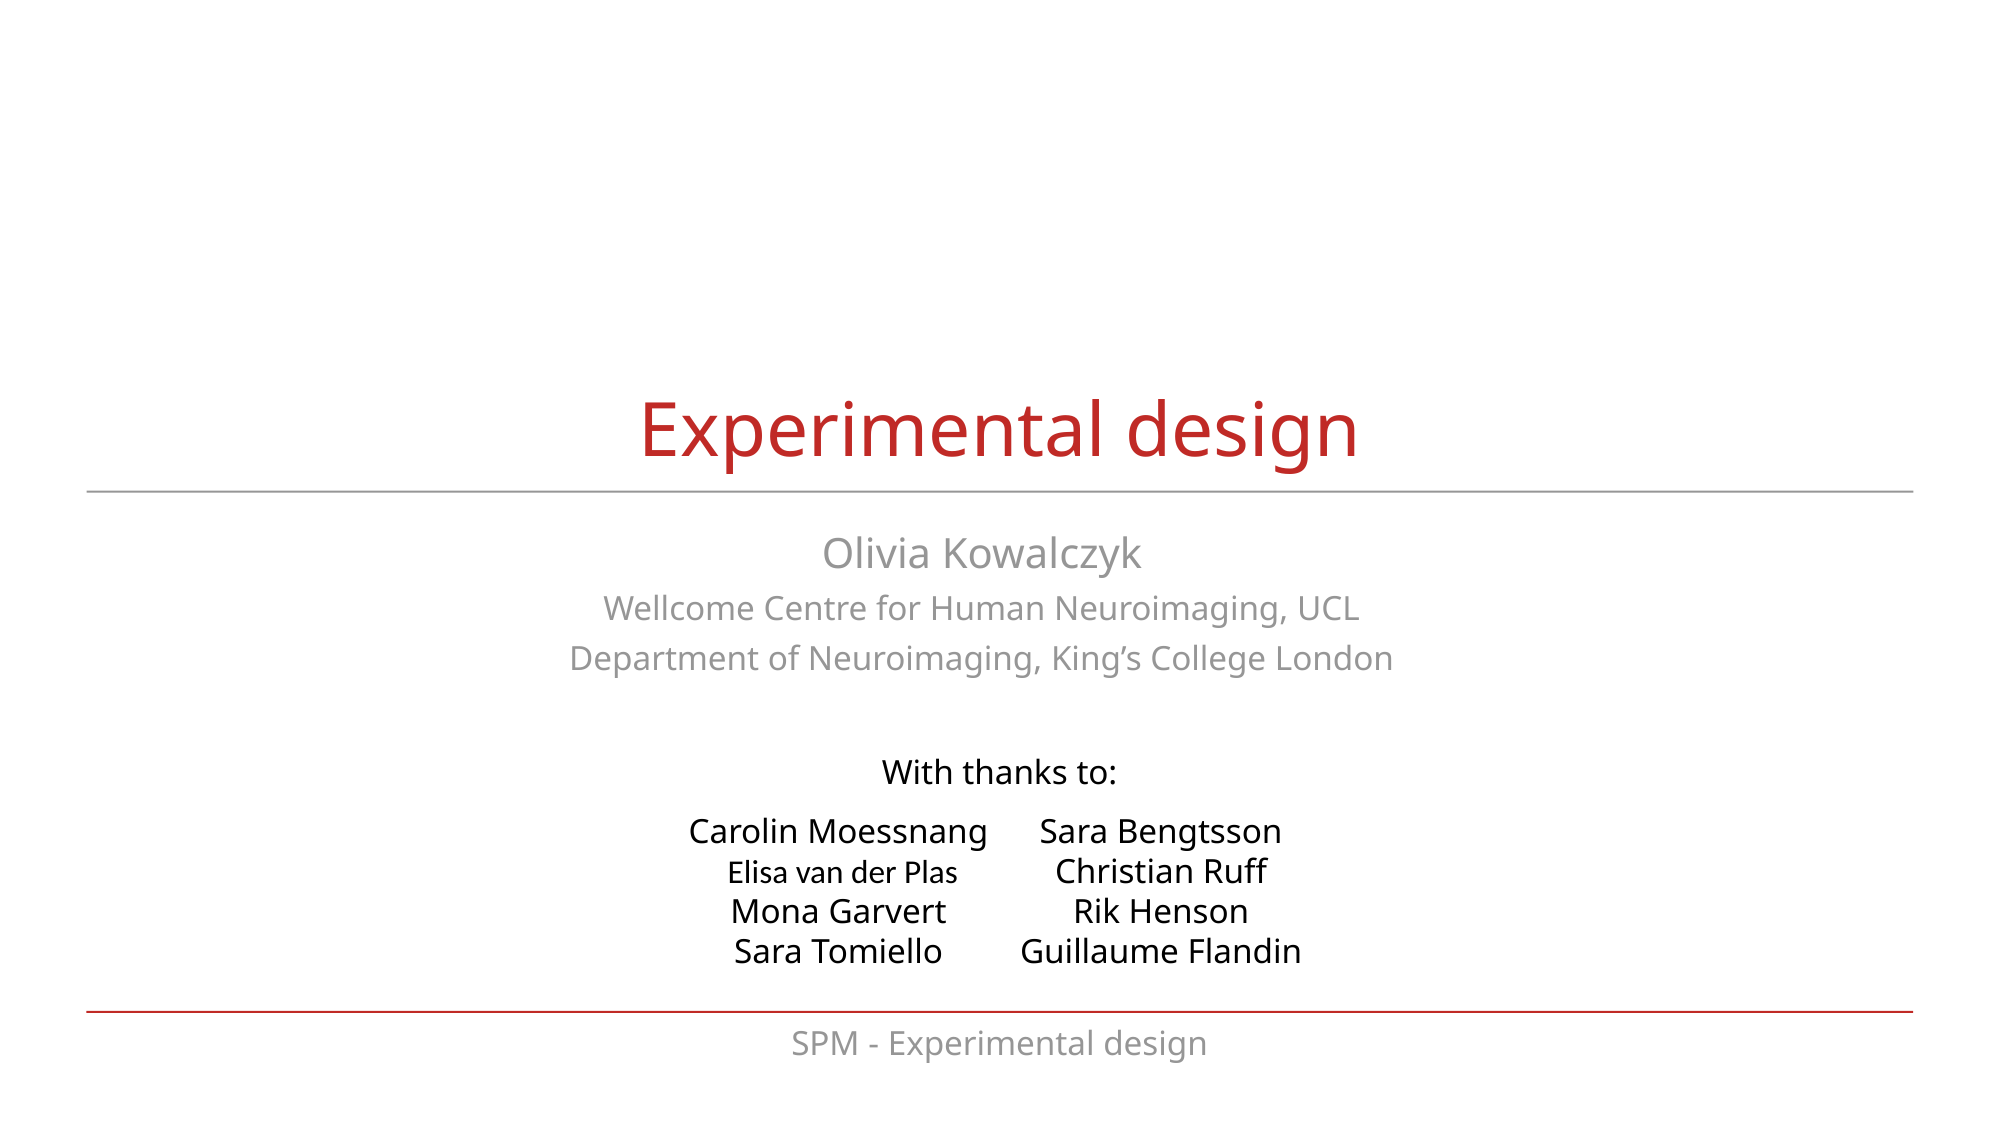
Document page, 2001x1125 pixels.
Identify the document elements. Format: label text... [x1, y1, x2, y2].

text_box With thanks to: [624, 744, 1375, 839]
title Experimental design [86, 270, 1914, 472]
text_box Carolin Moessnang Elisa van der Plas Mona Garvert Sara Tomiello Sara Bengtsson Christian Ruff Rik Henson Guillaume Flandin [677, 810, 1323, 996]
subtitle Olivia Kowalczyk Wellcome Centre for Human Neuroimaging, UCL Department of Neuroimaging, King’s College London [297, 527, 1668, 646]
